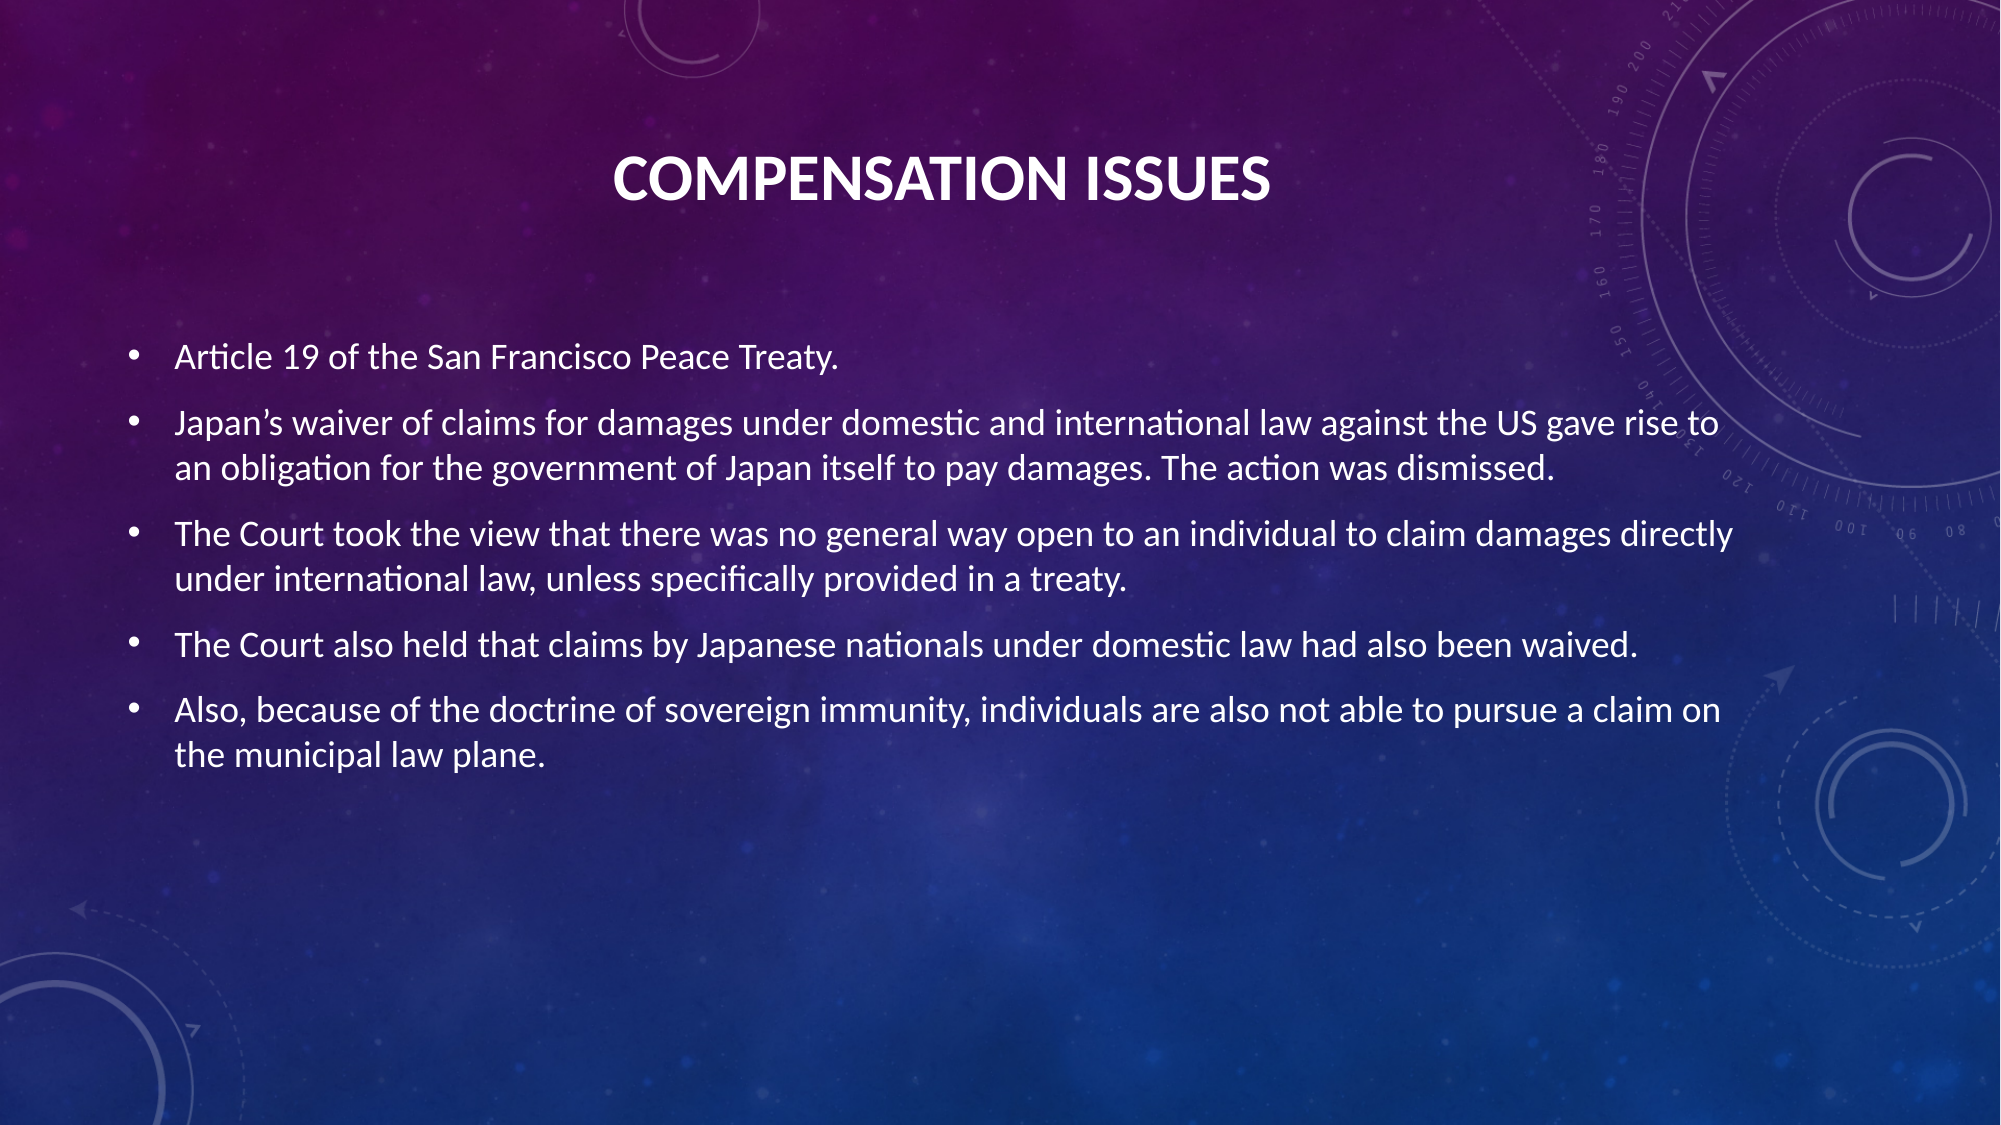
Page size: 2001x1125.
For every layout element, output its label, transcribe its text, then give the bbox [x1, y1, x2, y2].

list Article 19 of the San Francisco Peace Treaty. Japan’s waiver of claims for damages under domestic and international law against the US gave rise to an obligation for the government of Japan itself to pay damages. The action was dismissed. The Court took the view that there was no general way open to an individual to claim damages directly under international law, unless specifically provided in a treaty. The Court also held that claims by Japanese nationals under domestic law had also been waived. Also, because of the doctrine of sovereign immunity, individuals are also not able to pursue a claim on the municipal law plane. [112, 289, 1775, 950]
picture [0, 0, 2001, 1125]
title Compensation Issues [112, 99, 1775, 247]
